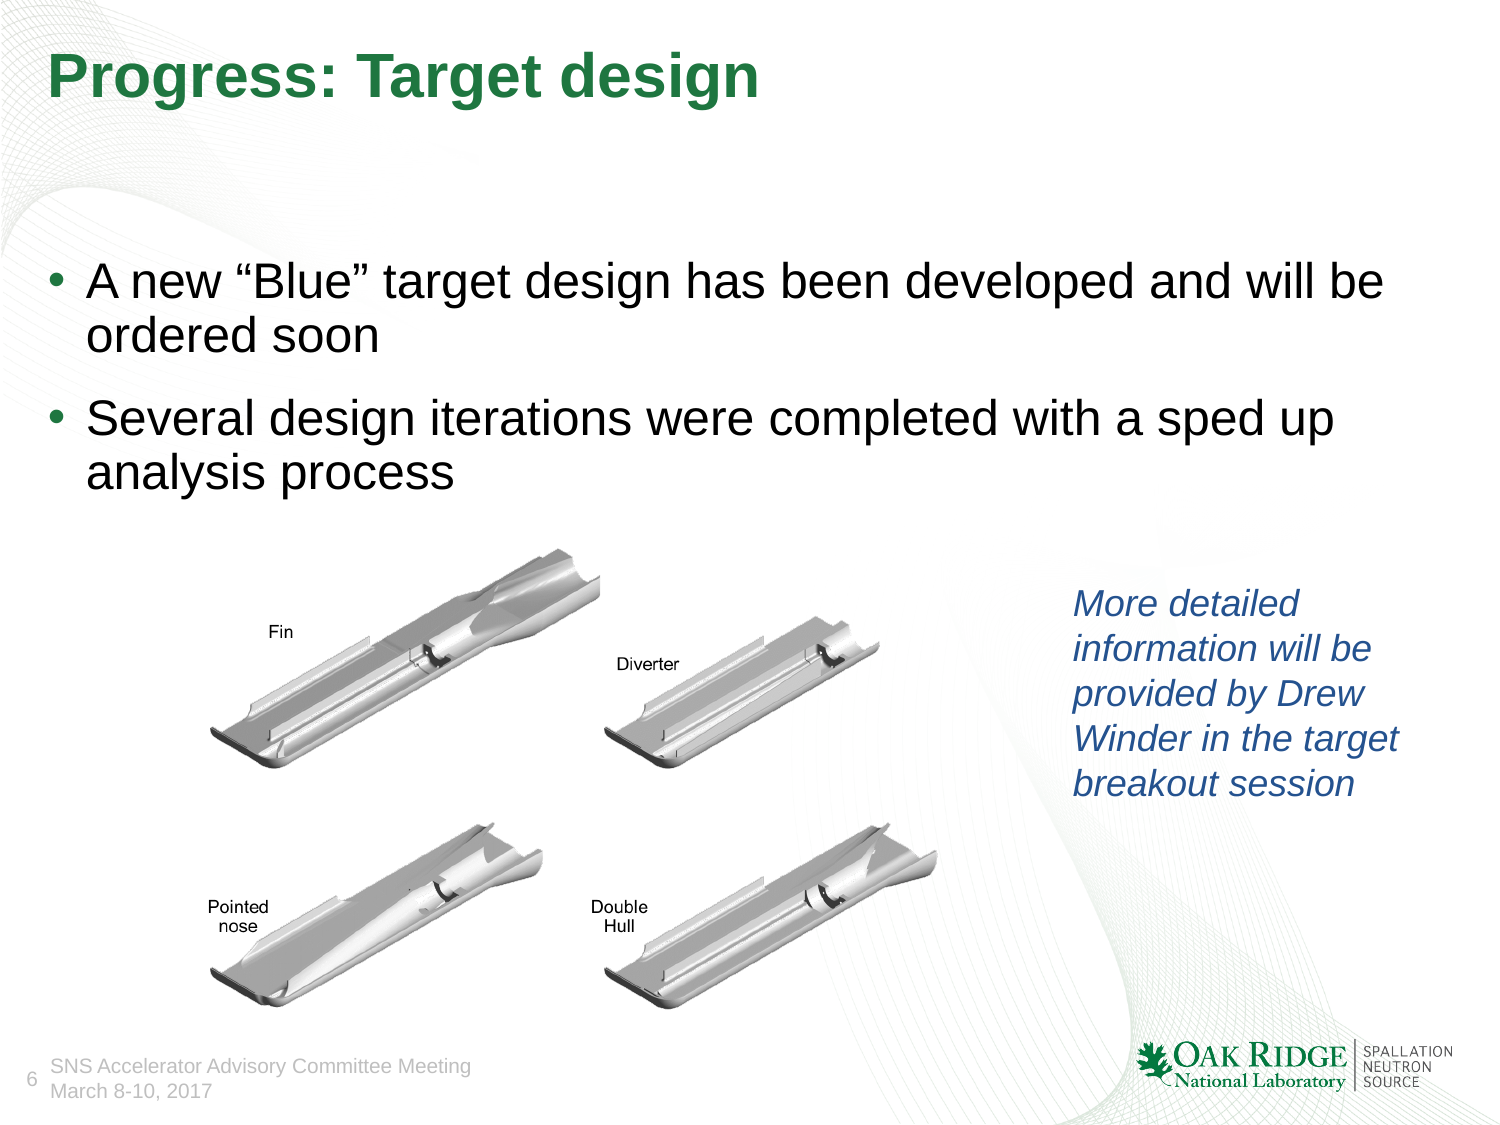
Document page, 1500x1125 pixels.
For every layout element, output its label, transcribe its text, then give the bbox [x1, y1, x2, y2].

text_box More detailed information will be provided by Drew Winder in the target breakout session [1058, 571, 1431, 812]
picture [48, 0, 1500, 1125]
title Progress: Target design [32, 38, 1450, 119]
list A new “Blue” target design has been developed and will be ordered soon Several design iterations were completed with a sped up analysis process [32, 247, 1451, 936]
